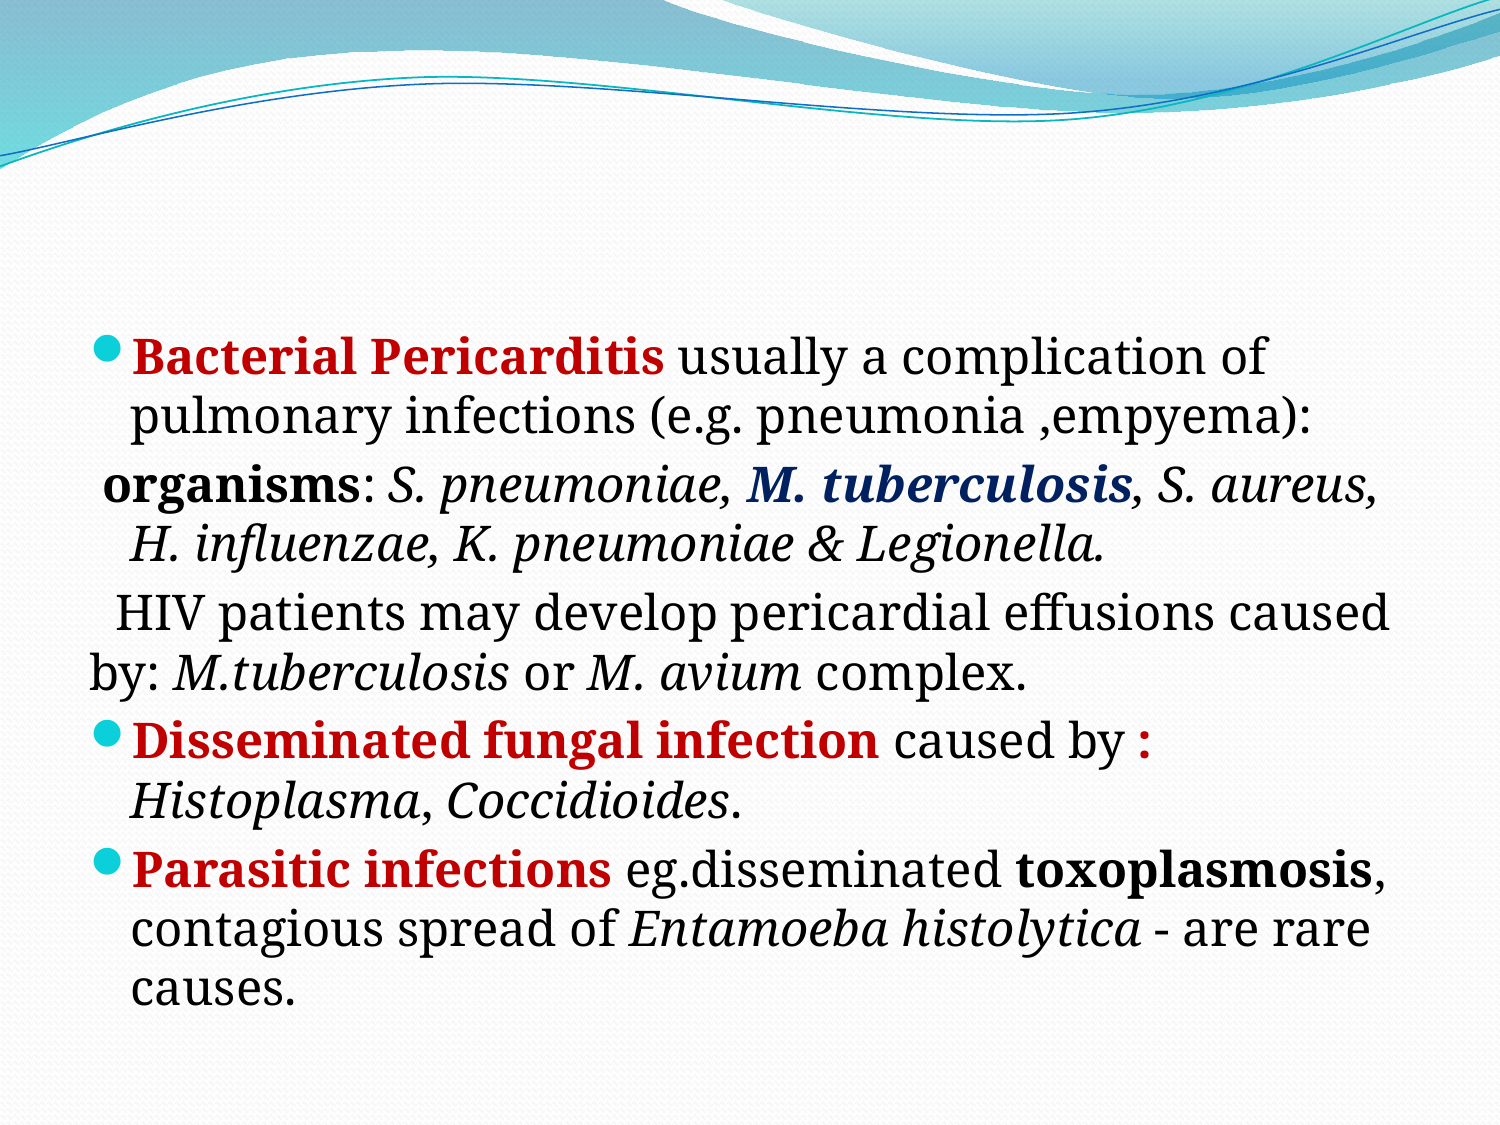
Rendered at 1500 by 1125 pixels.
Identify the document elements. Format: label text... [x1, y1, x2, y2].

list Bacterial Pericarditis usually a complication of pulmonary infections (e.g. pneumonia ,empyema): organisms: S. pneumoniae, M. tuberculosis, S. aureus, H. influenzae, K. pneumoniae & Legionella. HIV patients may develop pericardial effusions caused by: M.tuberculosis or M. avium complex. Disseminated fungal infection caused by : Histoplasma, Coccidioides. Parasitic infections eg.disseminated toxoplasmosis, contagious spread of Entamoeba histolytica - are rare causes. [75, 317, 1425, 1038]
